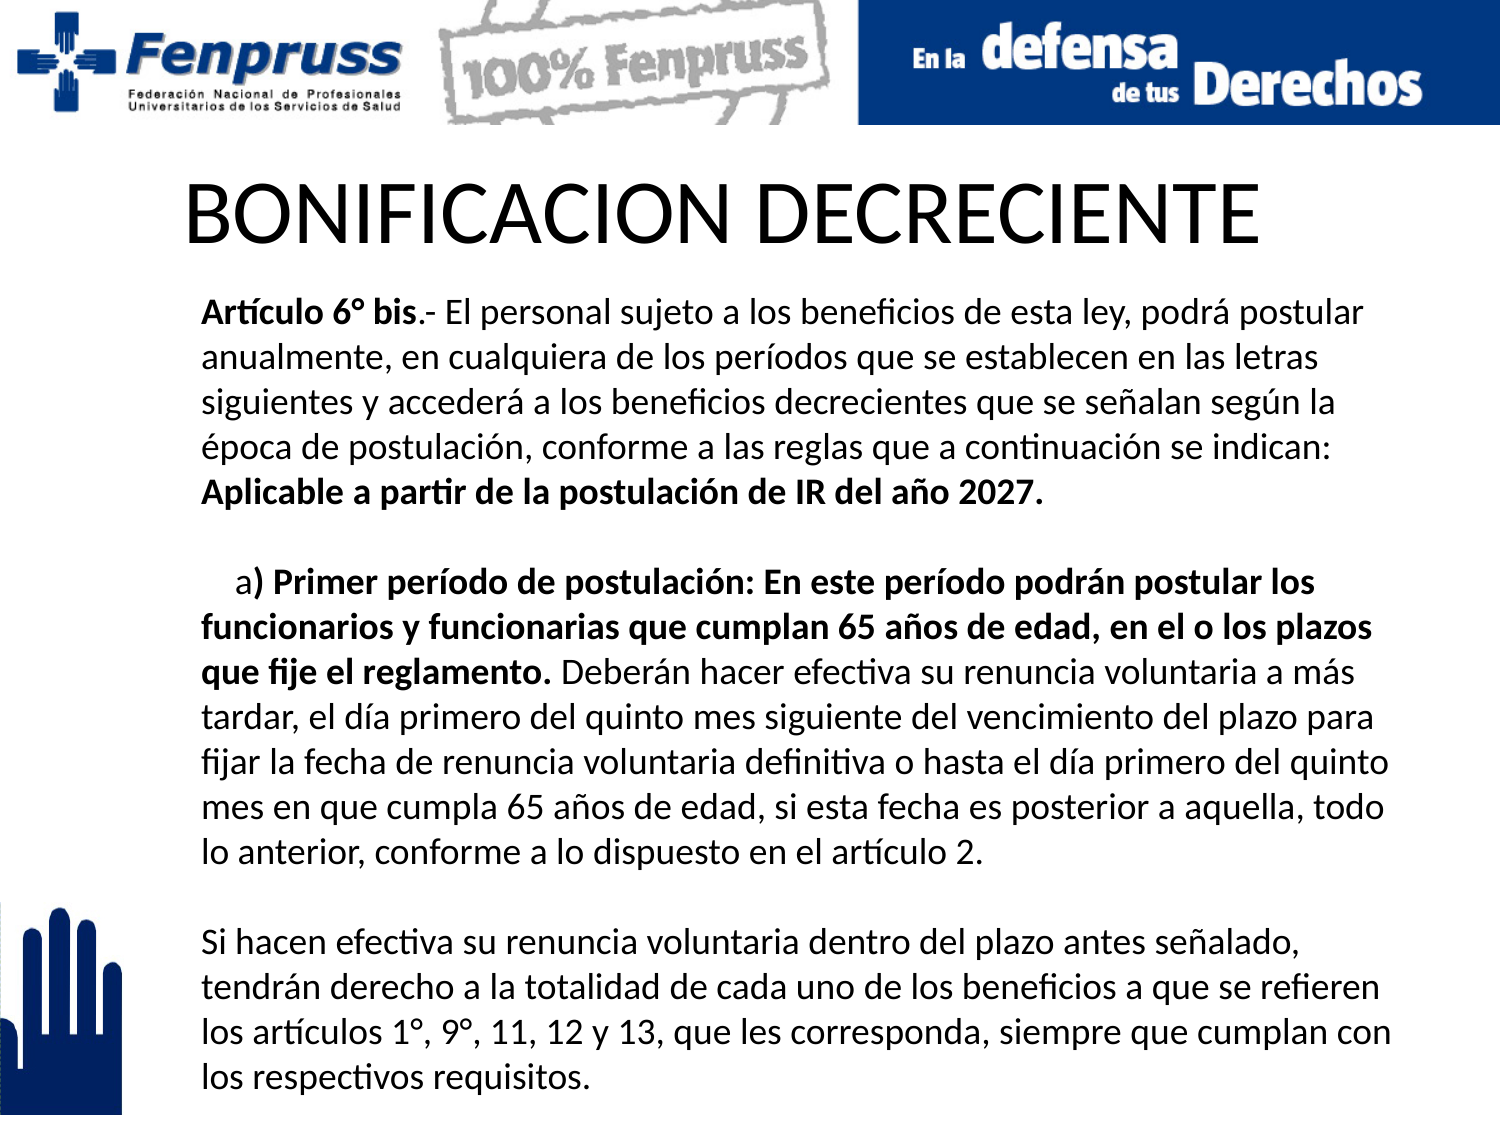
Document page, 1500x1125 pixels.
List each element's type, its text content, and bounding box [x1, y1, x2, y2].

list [0, 901, 124, 1115]
title BONIFICACION DECRECIENTE [86, 135, 1361, 280]
text_box Artículo 6° bis.- El personal sujeto a los beneficios de esta ley, podrá postular anualmente, en cualquiera de los períodos que se establecen en las letras siguientes y accederá a los beneficios decrecientes que se señalan según la época de postulación, conforme a las reglas que a continuación se indican: Aplicable a partir de la postulación de IR del año 2027. a) Primer período de postulación: En este período podrán postular los funcionarios y funcionarias que cumplan 65 años de edad, en el o los plazos que fije el reglamento. Deberán hacer efectiva su renuncia voluntaria a más tardar, el día primero del quinto mes siguiente del vencimiento del plazo para fijar la fecha de renuncia voluntaria definitiva o hasta el día primero del quinto mes en que cumpla 65 años de edad, si esta fecha es posterior a aquella, todo lo anterior, conforme a lo dispuesto en el artículo 2. Si hacen efectiva su renuncia voluntaria dentro del plazo antes señalado, tendrán derecho a la totalidad de cada uno de los beneficios a que se refieren los artículos 1°, 9°, 11, 12 y 13, que les corresponda, siempre que cumplan con los respectivos requisitos. [186, 279, 1409, 1105]
picture [0, 0, 1500, 126]
